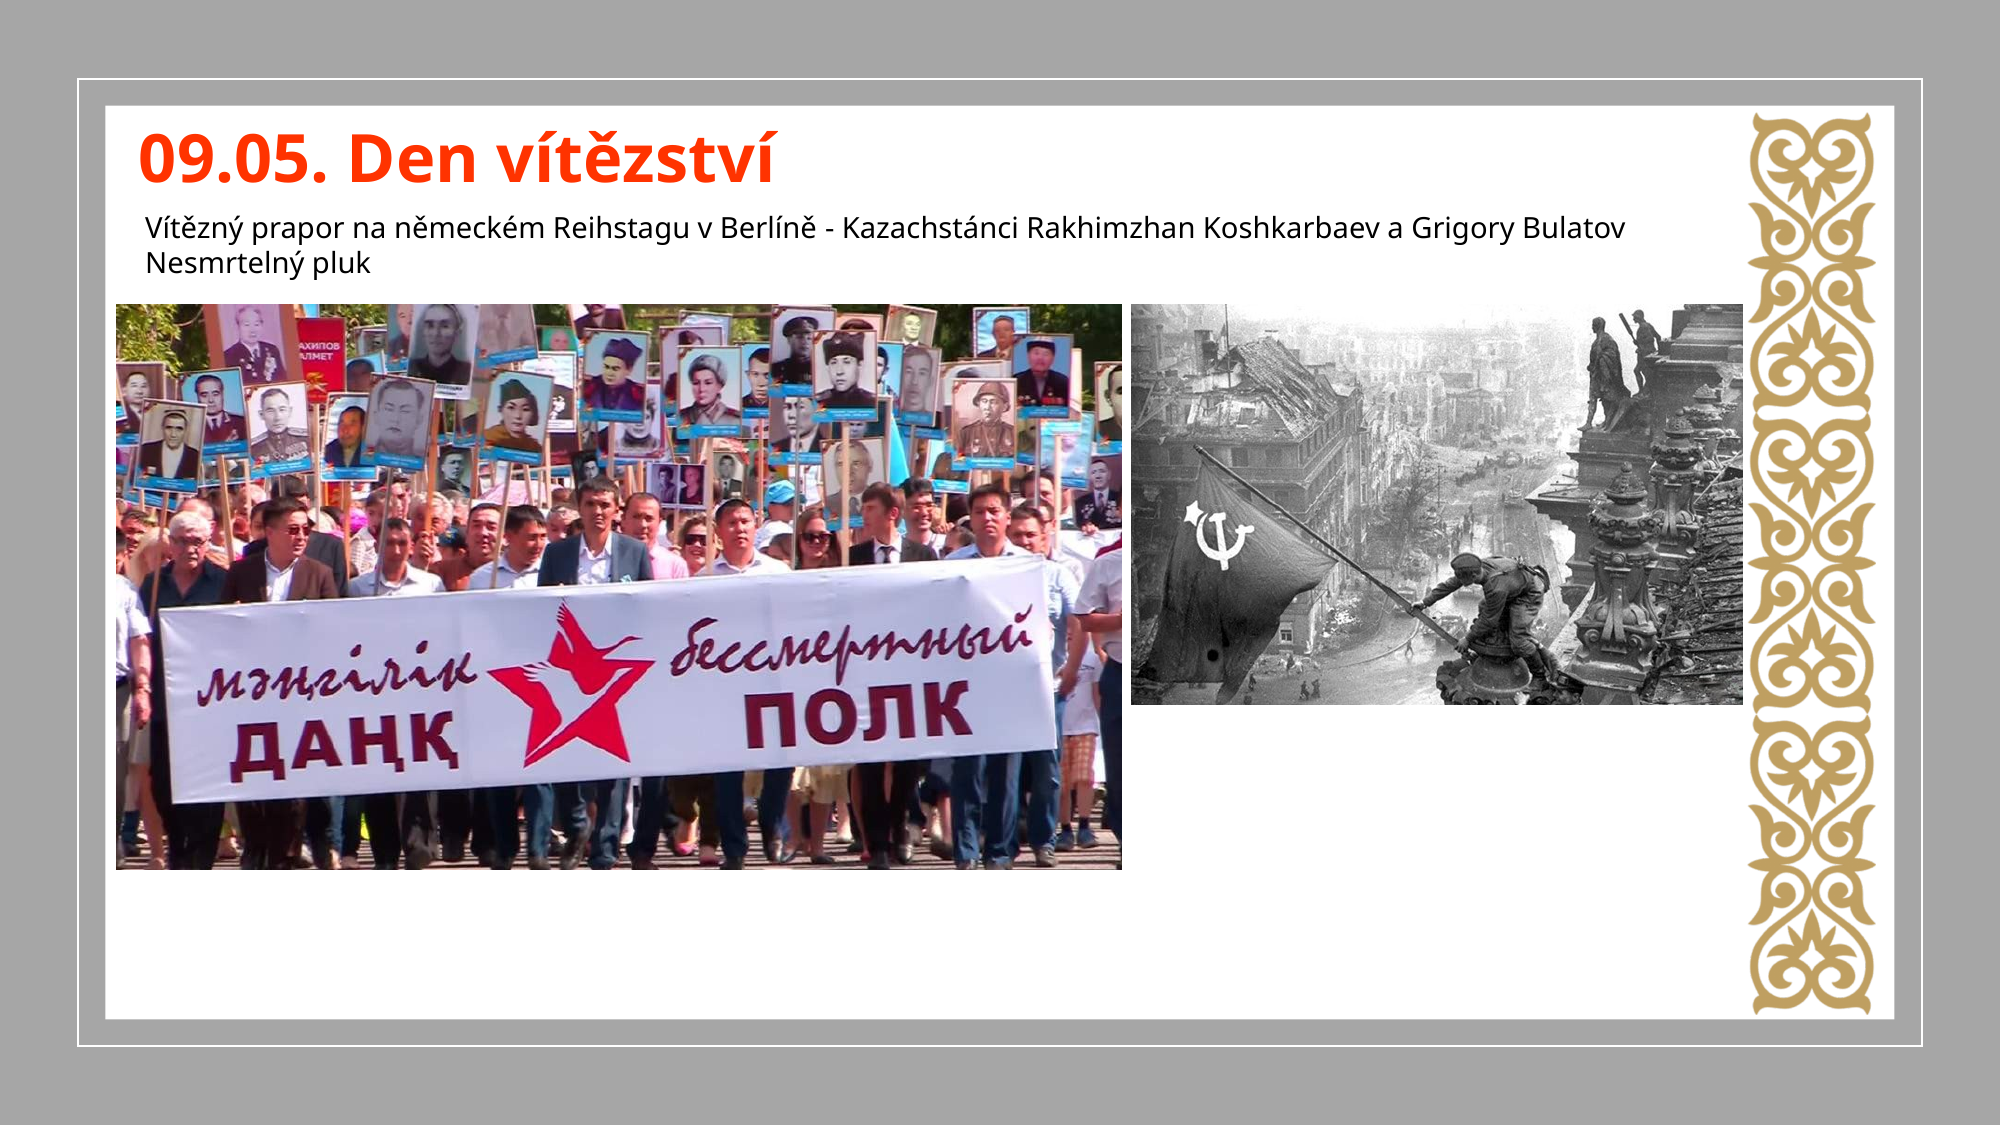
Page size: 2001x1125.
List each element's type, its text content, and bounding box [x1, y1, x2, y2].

picture [116, 304, 1122, 870]
text_box 09.05. Den vítězství [124, 108, 1190, 204]
text_box Vítězný prapor na německém Reihstagu v Berlíně - Kazachstánci Rakhimzhan Koshkarbaev a Grigory Bulatov Nesmrtelný pluk [130, 202, 1736, 287]
text_box [77, 78, 1923, 1047]
text_box [0, 0, 2000, 1125]
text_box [1747, 112, 1876, 1015]
picture [1131, 304, 1743, 705]
text_box [104, 104, 1895, 1020]
